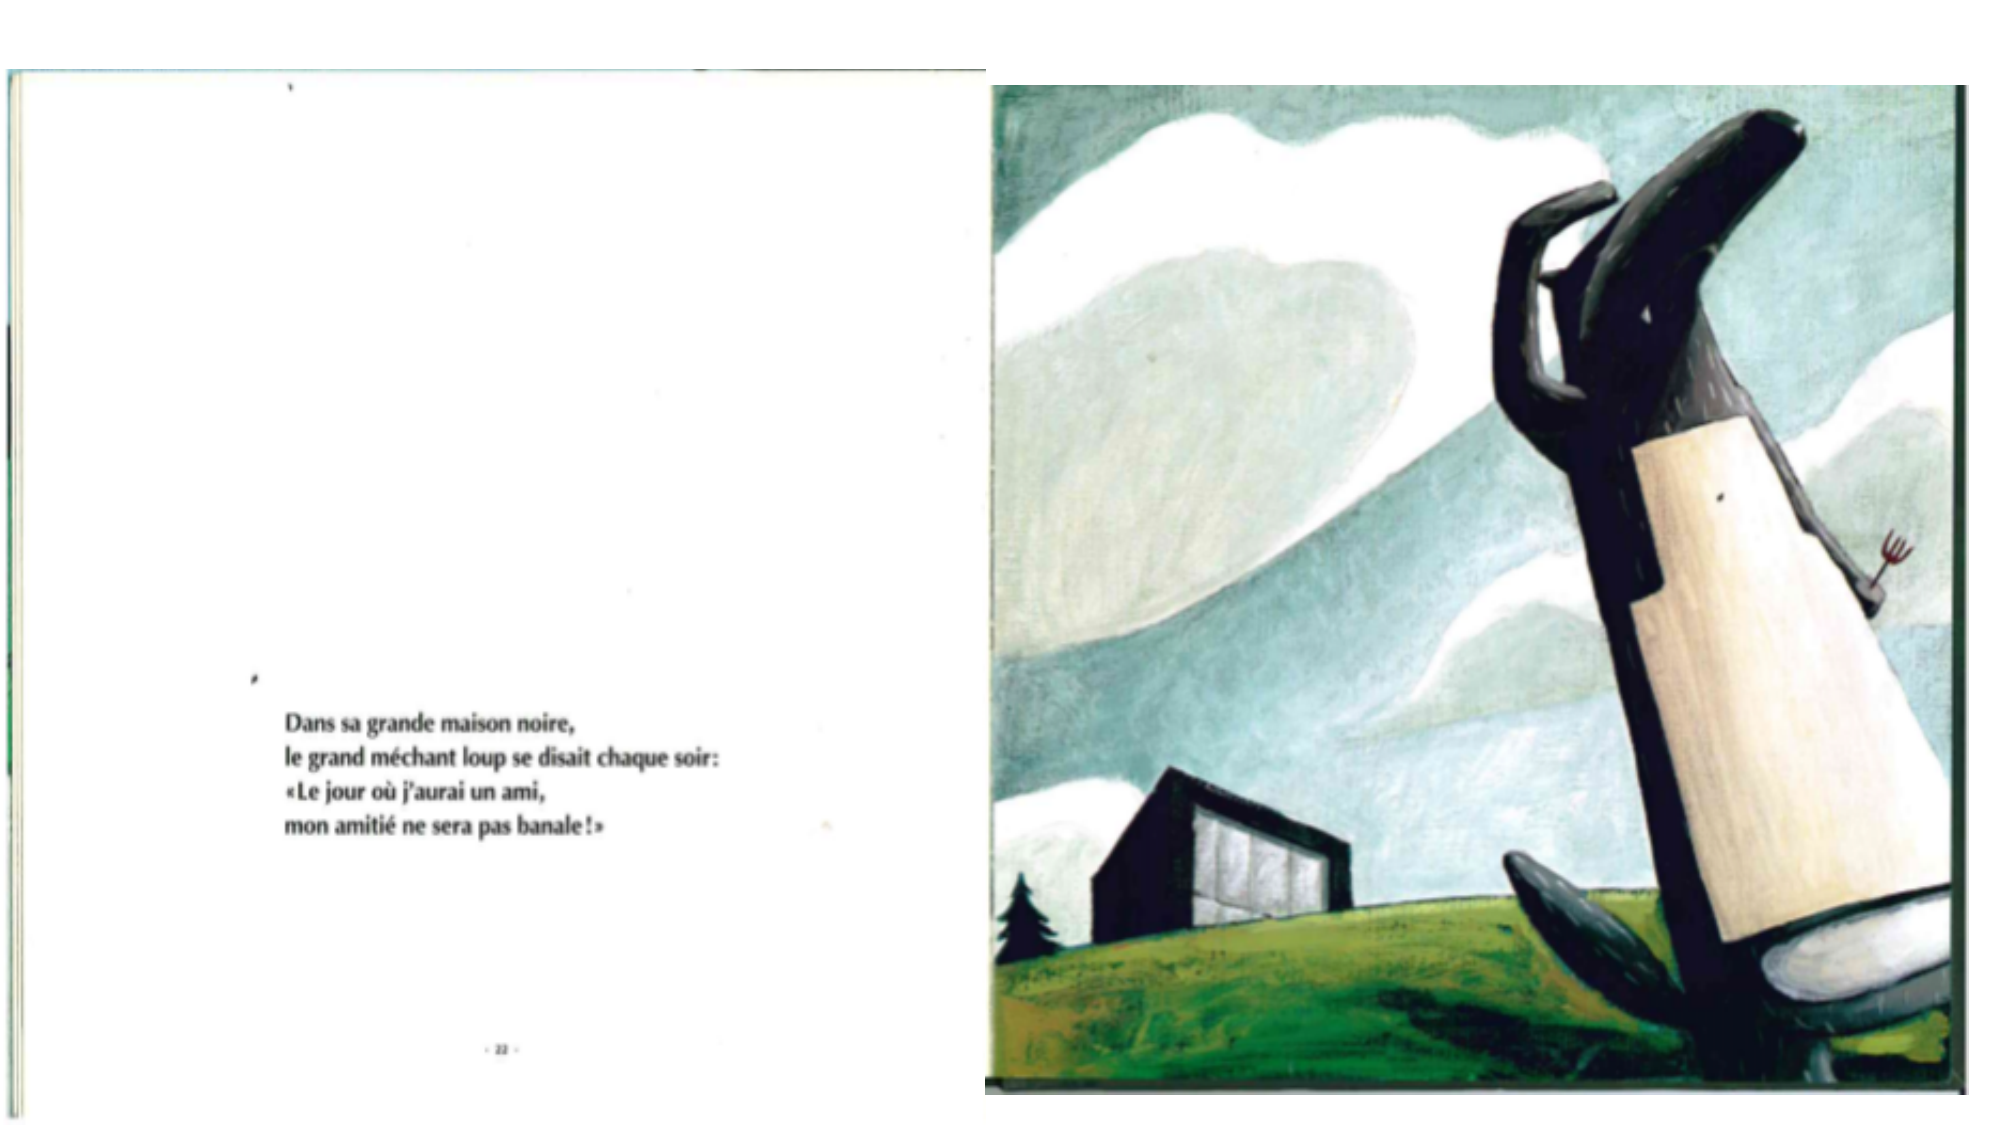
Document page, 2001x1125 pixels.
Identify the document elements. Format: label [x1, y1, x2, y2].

list [985, 85, 1969, 1095]
list [0, 69, 986, 1125]
